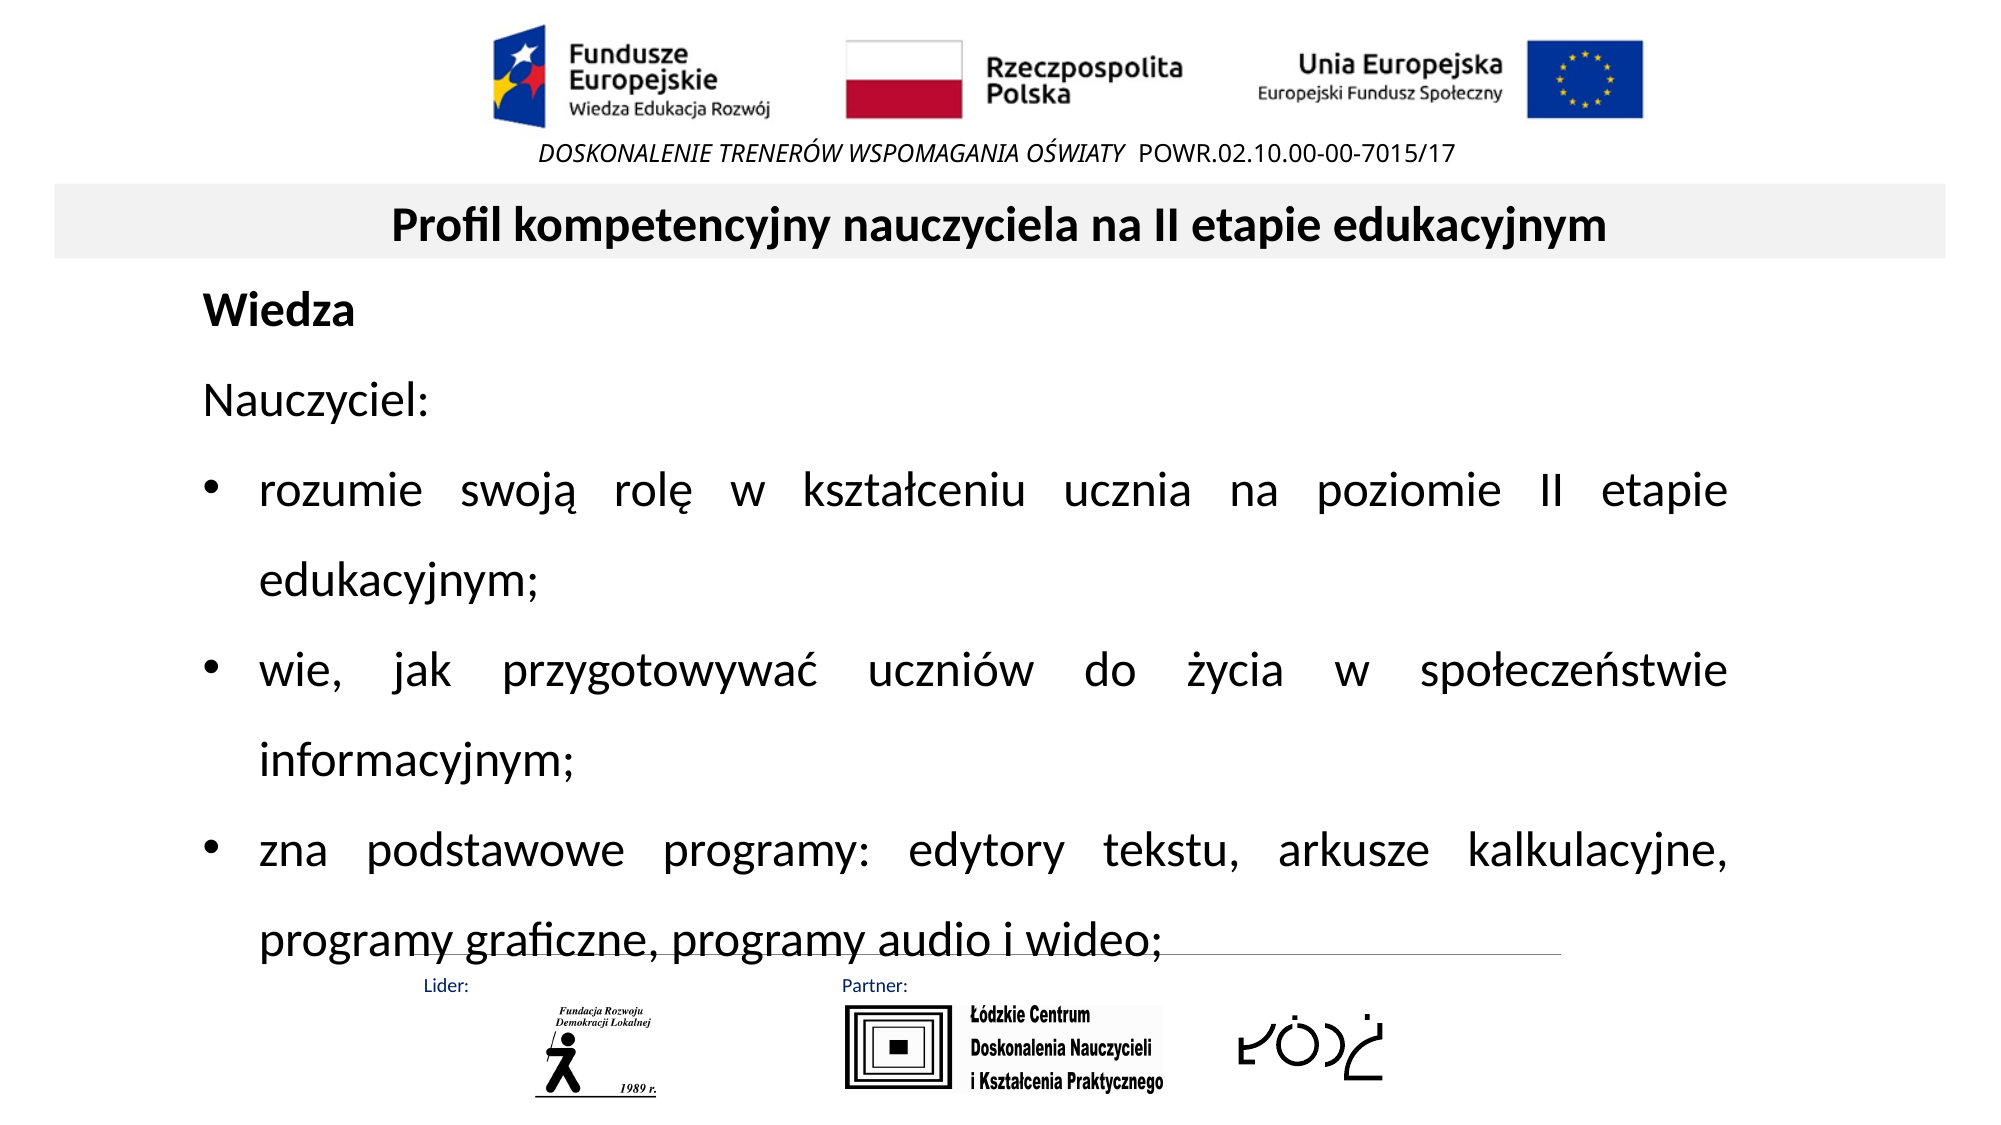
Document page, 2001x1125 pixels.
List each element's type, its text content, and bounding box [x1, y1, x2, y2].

picture [806, 146, 817, 154]
picture [887, 146, 894, 153]
picture [1342, 146, 1350, 154]
picture [1378, 146, 1386, 154]
footer [662, 1042, 1338, 1103]
picture [1327, 146, 1335, 154]
picture [1220, 146, 1228, 154]
picture [1200, 146, 1206, 153]
picture [1291, 146, 1299, 154]
picture [1305, 146, 1313, 154]
text_box Profil kompetencyjny nauczyciela na II etapie edukacyjnym [54, 183, 1946, 259]
picture [793, 146, 800, 153]
picture [1106, 145, 1116, 154]
picture [1029, 146, 1040, 154]
picture [735, 146, 742, 153]
picture [543, 146, 552, 154]
picture [1157, 146, 1169, 154]
picture [558, 146, 569, 154]
picture [1143, 146, 1150, 153]
picture [603, 146, 614, 154]
picture [468, 0, 1669, 154]
picture [1270, 146, 1278, 154]
text_box Wiedza Nauczyciel: rozumie swoją rolę w kształceniu ucznia na poziomie II etapie edukacyjnym; wie, jak przygotowywać uczniów do życia w społeczeństwie informacyjnym; zna podstawowe programy: edytory tekstu, arkusze kalkulacyjne, programy graficzne, programy audio i wideo; [187, 238, 1744, 974]
picture [900, 146, 911, 154]
